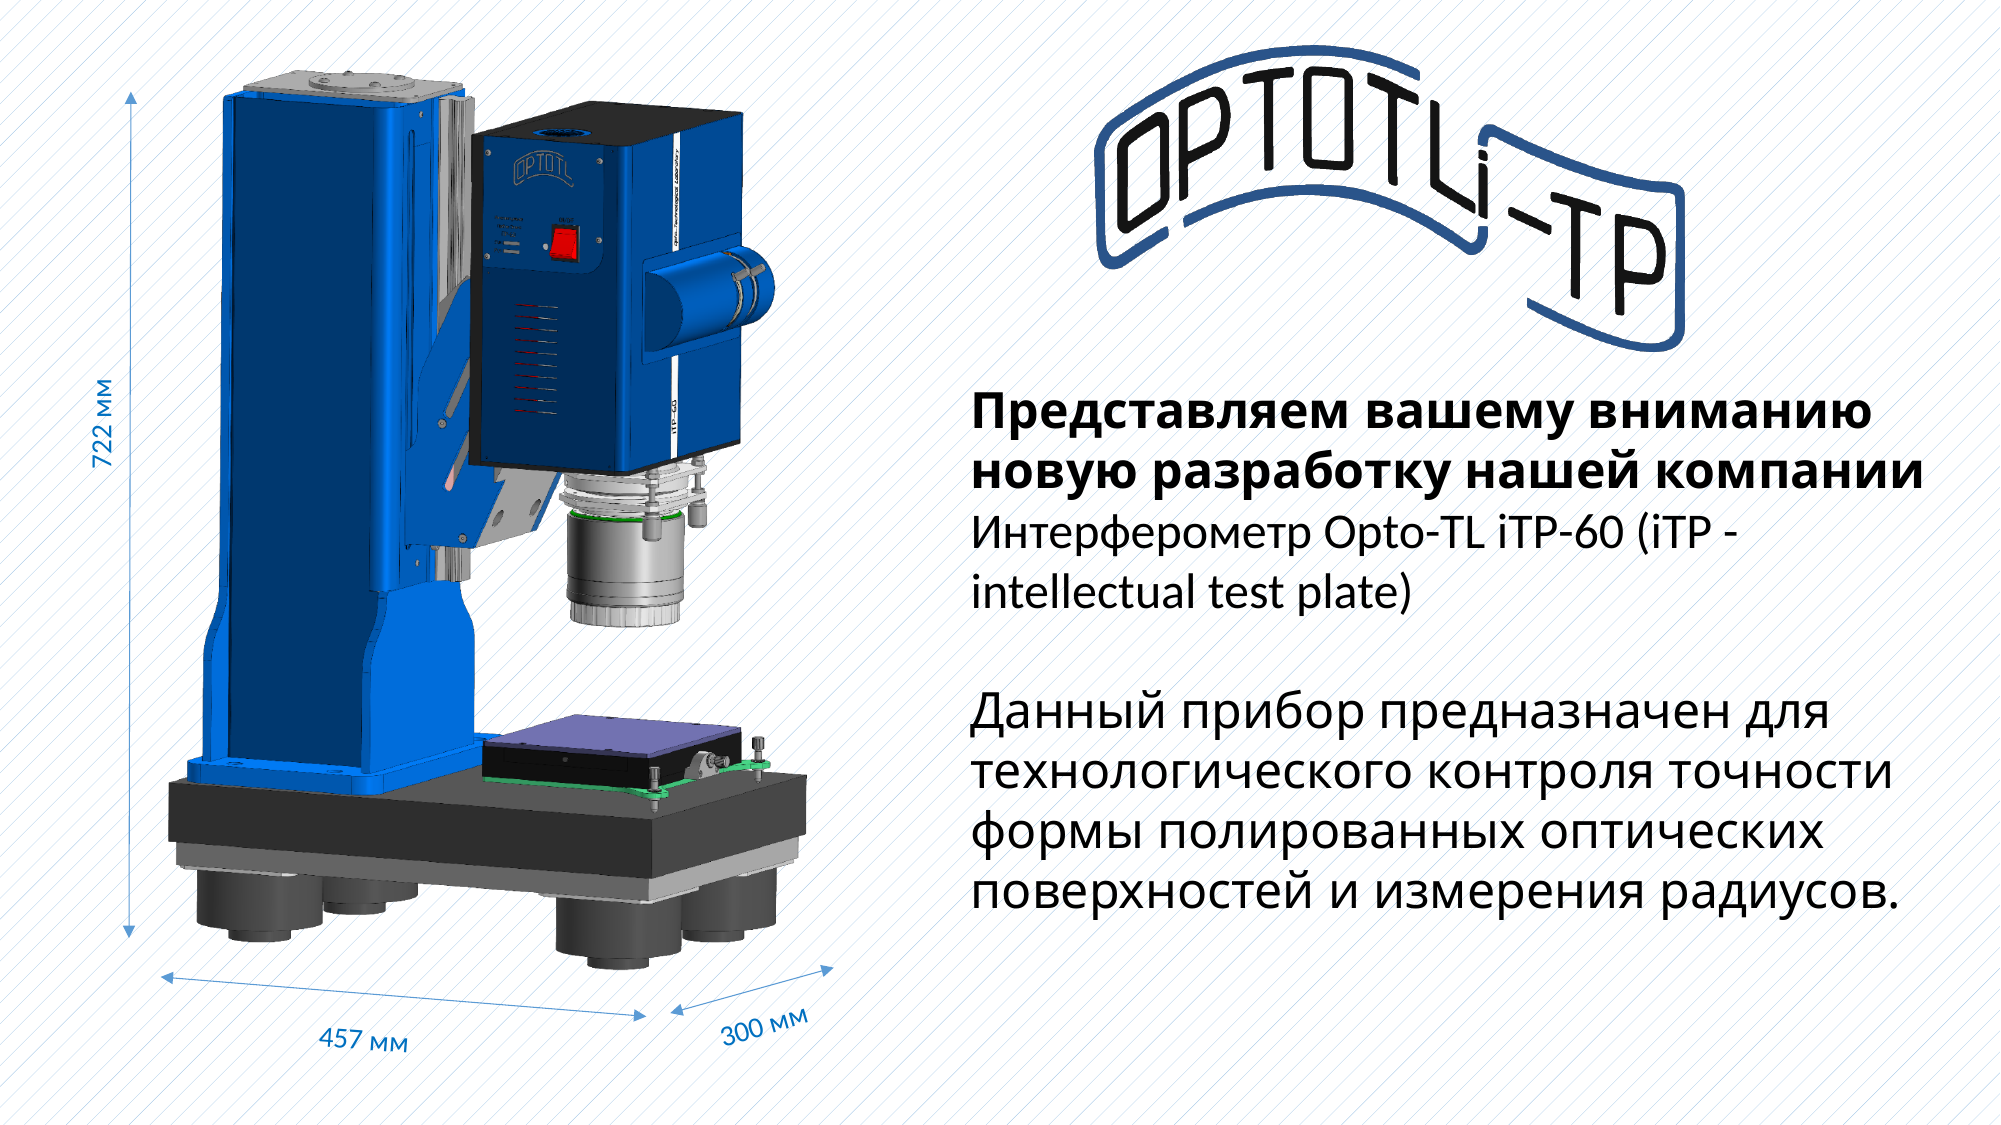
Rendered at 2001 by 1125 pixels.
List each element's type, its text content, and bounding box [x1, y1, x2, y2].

picture [160, 45, 851, 985]
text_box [670, 967, 834, 1014]
text_box 722 мм [74, 362, 125, 484]
text_box Представляем вашему вниманию новую разработку нашей компании Интерферометр Opto-TL iTP-60 (iTP - intellectual test plate) Данный прибор предназначен для технологического контроля точности формы полированных оптических поверхностей и измерения радиусов. [955, 370, 1949, 926]
text_box 300 мм [698, 1014, 830, 1065]
text_box 457 мм [302, 1017, 428, 1068]
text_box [160, 976, 647, 1017]
picture [1094, 45, 1685, 352]
